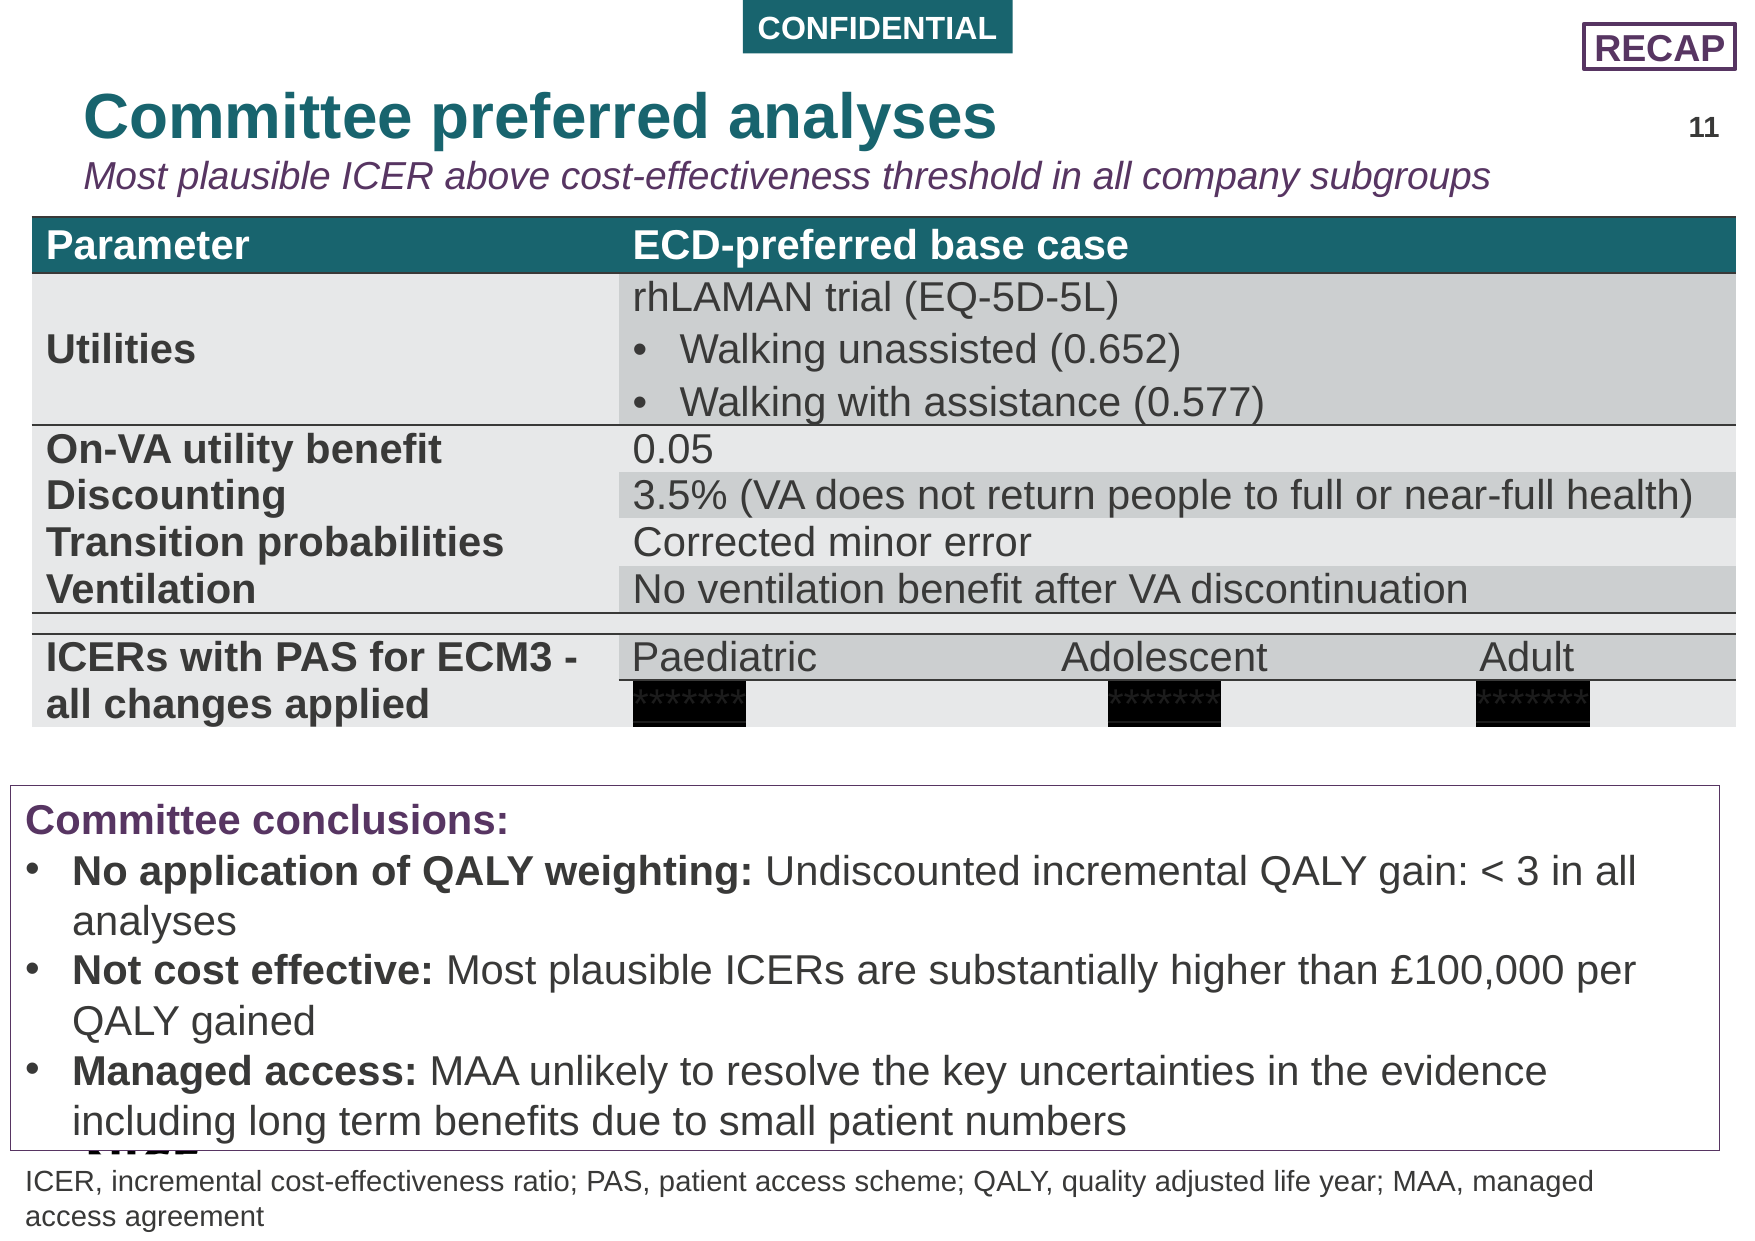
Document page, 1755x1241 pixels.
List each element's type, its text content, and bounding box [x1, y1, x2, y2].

table_cell ******* [1330, 681, 1736, 727]
slide_number 11 [1637, 88, 1720, 144]
table_cell 0.05 [619, 426, 1736, 472]
table_cell ******* [999, 681, 1330, 727]
table_header Parameter [32, 218, 619, 272]
table_cell Adolescent [999, 635, 1330, 679]
table_cell [32, 614, 1736, 633]
table_cell 3.5% (VA does not return people to full or near-full health) [619, 472, 1736, 518]
table_cell ******* [619, 681, 999, 727]
text_box RECAP [1582, 22, 1737, 71]
table_cell Corrected minor error [619, 518, 1736, 566]
table_cell On-VA utility benefit [32, 426, 619, 472]
text_box Committee conclusions: No application of QALY weighting: Undiscounted incremental QALY gain: < 3 in all analyses Not cost effective: Most plausible ICERs are substantially higher than £100,000 per QALY gained Managed access: MAA unlikely to resolve the key uncertainties in the evidence including long term benefits due to small patient numbers [10, 785, 1720, 1151]
table_cell Adult [1330, 635, 1736, 679]
text_box ICER, incremental cost-effectiveness ratio; PAS, patient access scheme; QALY, quality adjusted life year; MAA, managed access agreement [10, 1154, 1701, 1240]
table_cell Transition probabilities [32, 518, 619, 566]
table_cell Ventilation [32, 566, 619, 612]
table_cell Paediatric [619, 635, 999, 679]
table_cell Utilities [32, 274, 619, 424]
table_header ECD-preferred base case [619, 218, 1736, 272]
title Committee preferred analyses Most plausible ICER above cost-effectiveness threshold in all company subgroups [83, 74, 1670, 200]
table_cell No ventilation benefit after VA discontinuation [619, 566, 1736, 612]
table_cell Discounting [32, 472, 619, 518]
table_cell ICERs with PAS for ECM3 - all changes applied [32, 635, 619, 727]
table_cell rhLAMAN trial (EQ-5D-5L) Walking unassisted (0.652) Walking with assistance (0.577) [619, 274, 1736, 424]
